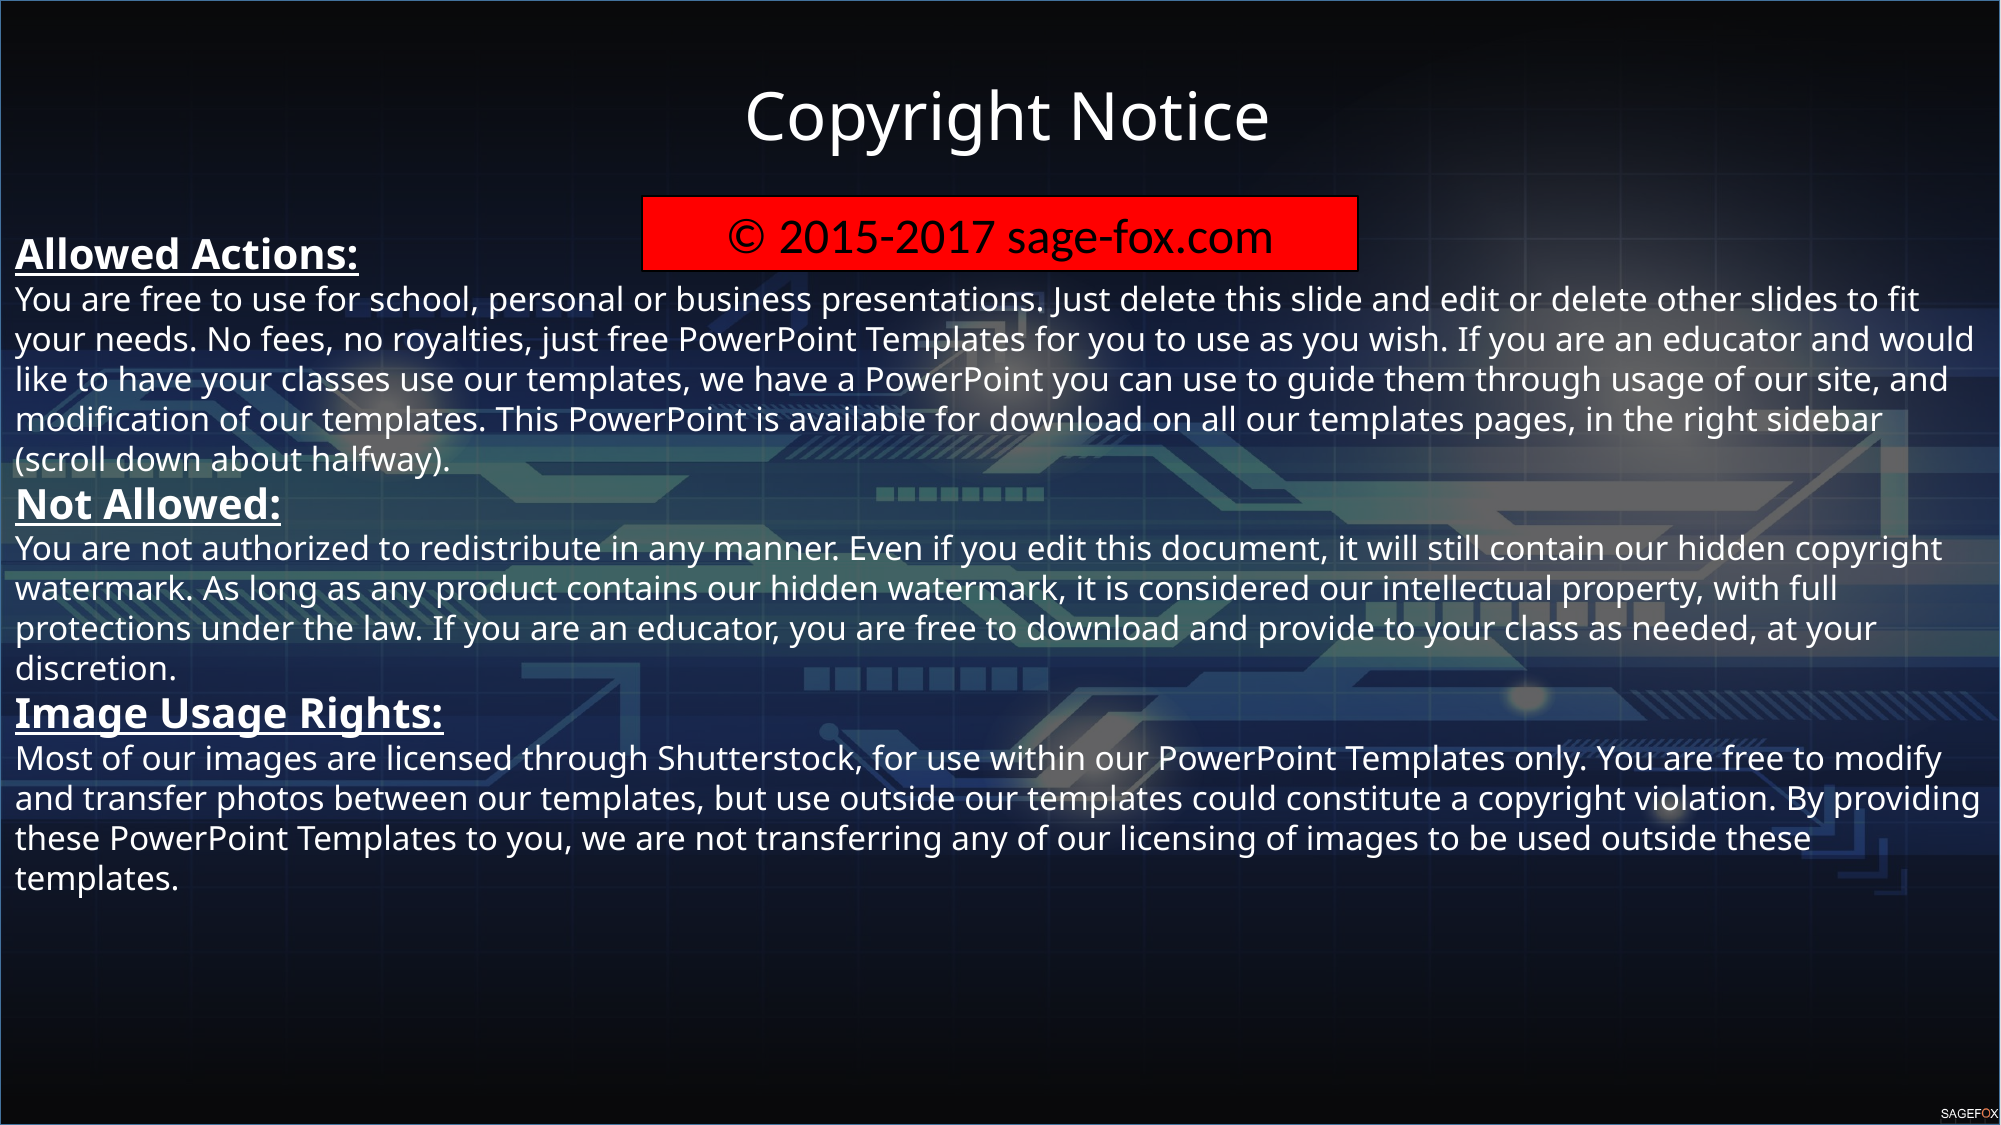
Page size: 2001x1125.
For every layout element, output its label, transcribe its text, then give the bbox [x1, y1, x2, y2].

text_box Allowed Actions: You are free to use for school, personal or business presentations. Just delete this slide and edit or delete other slides to fit your needs. No fees, no royalties, just free PowerPoint Templates for you to use as you wish. If you are an educator and would like to have your classes use our templates, we have a PowerPoint you can use to guide them through usage of our site, and modification of our templates. This PowerPoint is available for download on all our templates pages, in the right sidebar (scroll down about halfway). Not Allowed: You are not authorized to redistribute in any manner. Even if you edit this document, it will still contain our hidden copyright watermark. As long as any product contains our hidden watermark, it is considered our intellectual property, with full protections under the law. If you are an educator, you are free to download and provide to your class as needed, at your discretion. Image Usage Rights: Most of our images are licensed through Shutterstock, for use within our PowerPoint Templates only. You are free to modify and transfer photos between our templates, but use outside our templates could constitute a copyright violation. By providing these PowerPoint Templates to you, we are not transferring any of our licensing of images to be used outside these templates. [0, 0, 2000, 1125]
title Copyright Notice [493, 60, 1524, 178]
text_box © 2015-2017 sage-fox.com [641, 196, 1358, 272]
